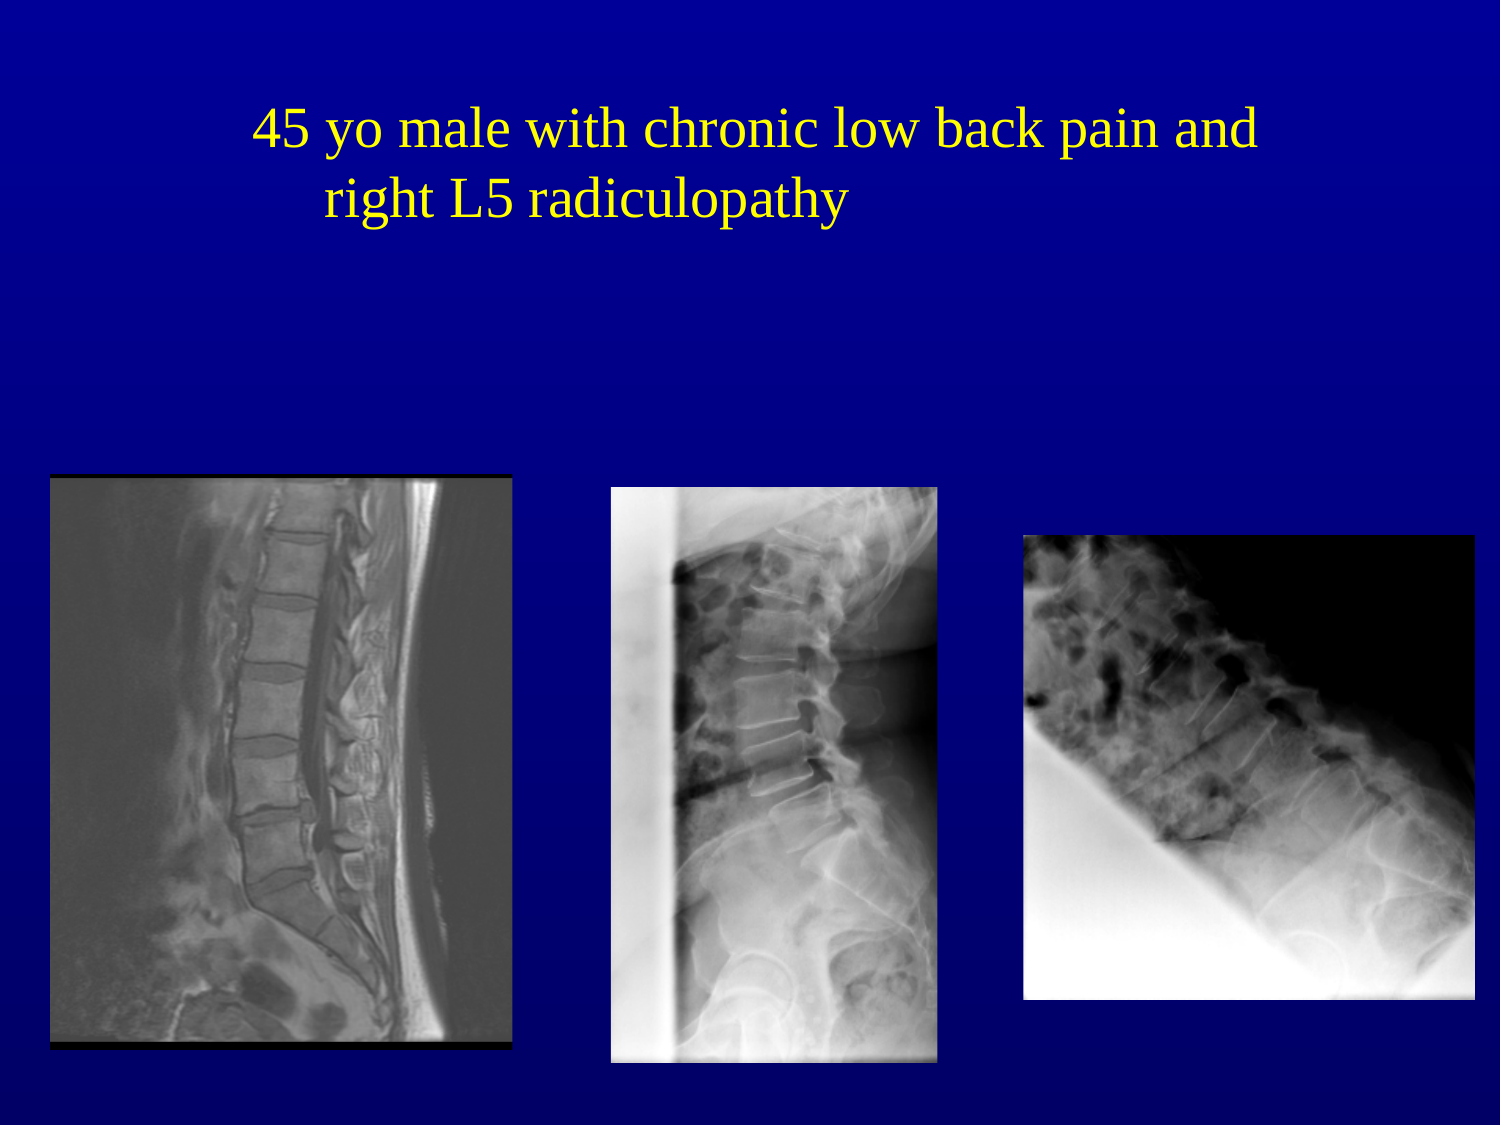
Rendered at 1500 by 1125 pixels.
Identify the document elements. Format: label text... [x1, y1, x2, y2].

picture [49, 474, 513, 1051]
picture [1023, 535, 1476, 1001]
text_box 45 yo male with chronic low back pain and right L5 radiculopathy [237, 82, 1289, 307]
picture [610, 487, 938, 1063]
